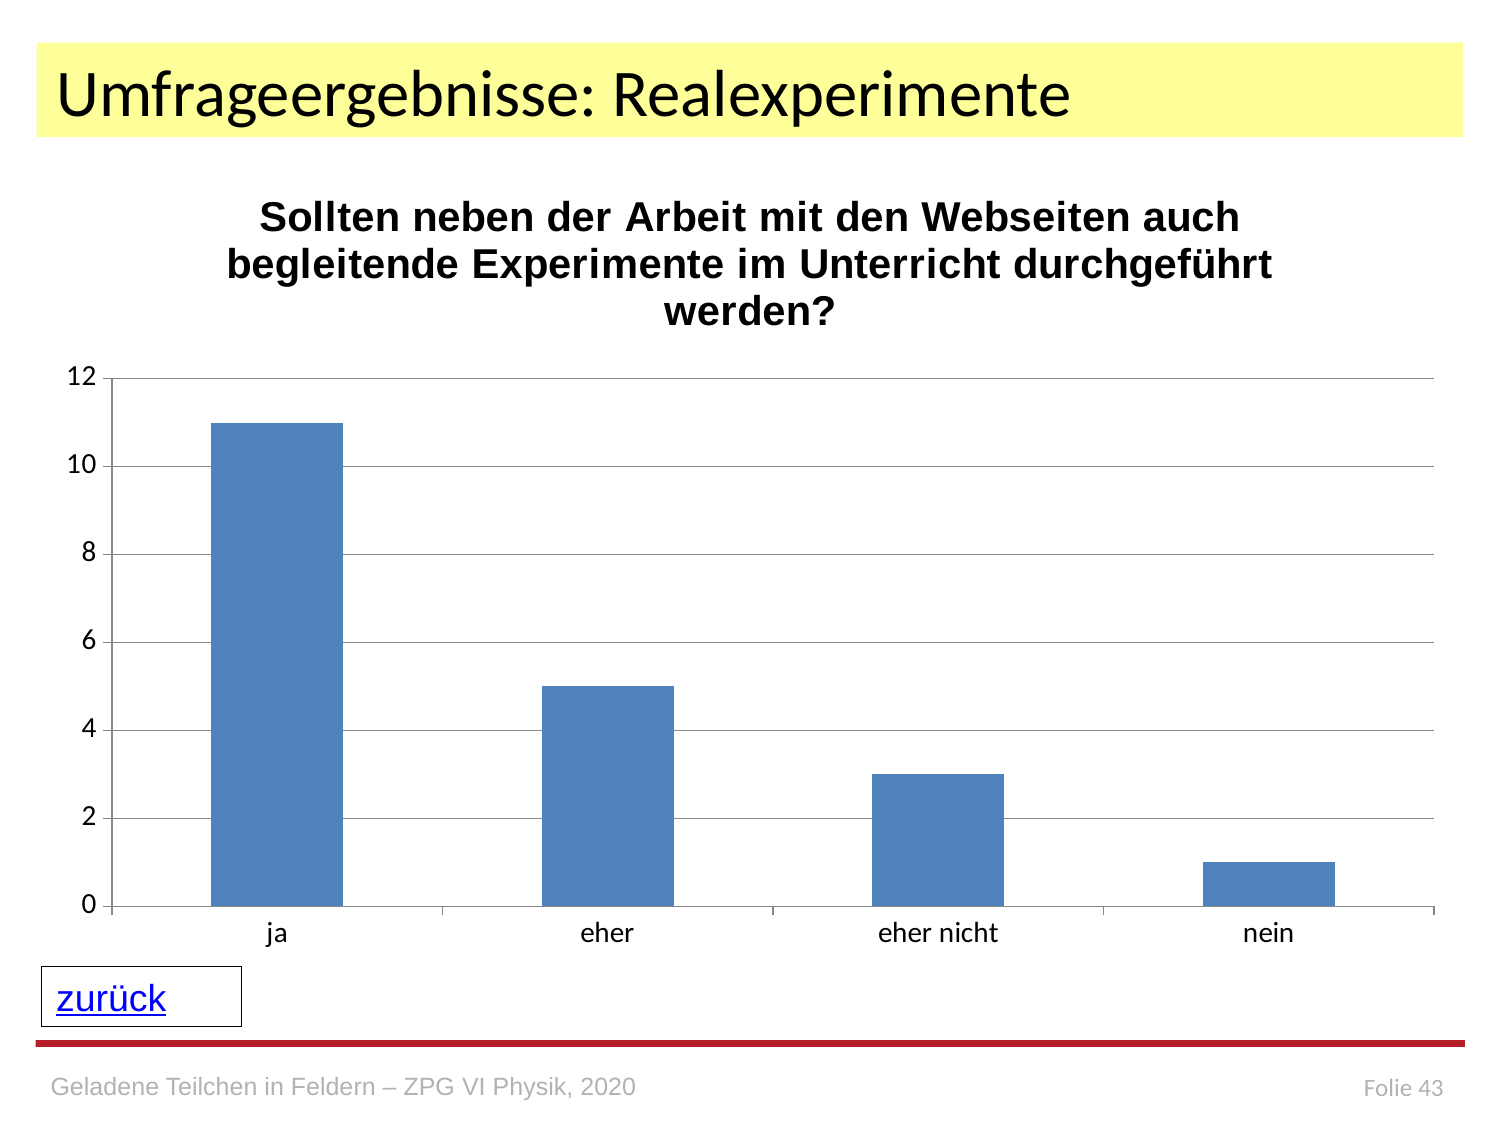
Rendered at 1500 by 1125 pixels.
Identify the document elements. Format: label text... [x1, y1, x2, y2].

title Umfrageergebnisse: Realexperimente [41, 42, 1459, 149]
text_box zurück [41, 976, 242, 1027]
chart [37, 157, 1463, 968]
slide_number Folie 43 [1108, 1056, 1459, 1117]
footer Geladene Teilchen in Feldern – ZPG VI Physik, 2020 [35, 1055, 768, 1116]
text_box [242, 172, 1471, 1000]
